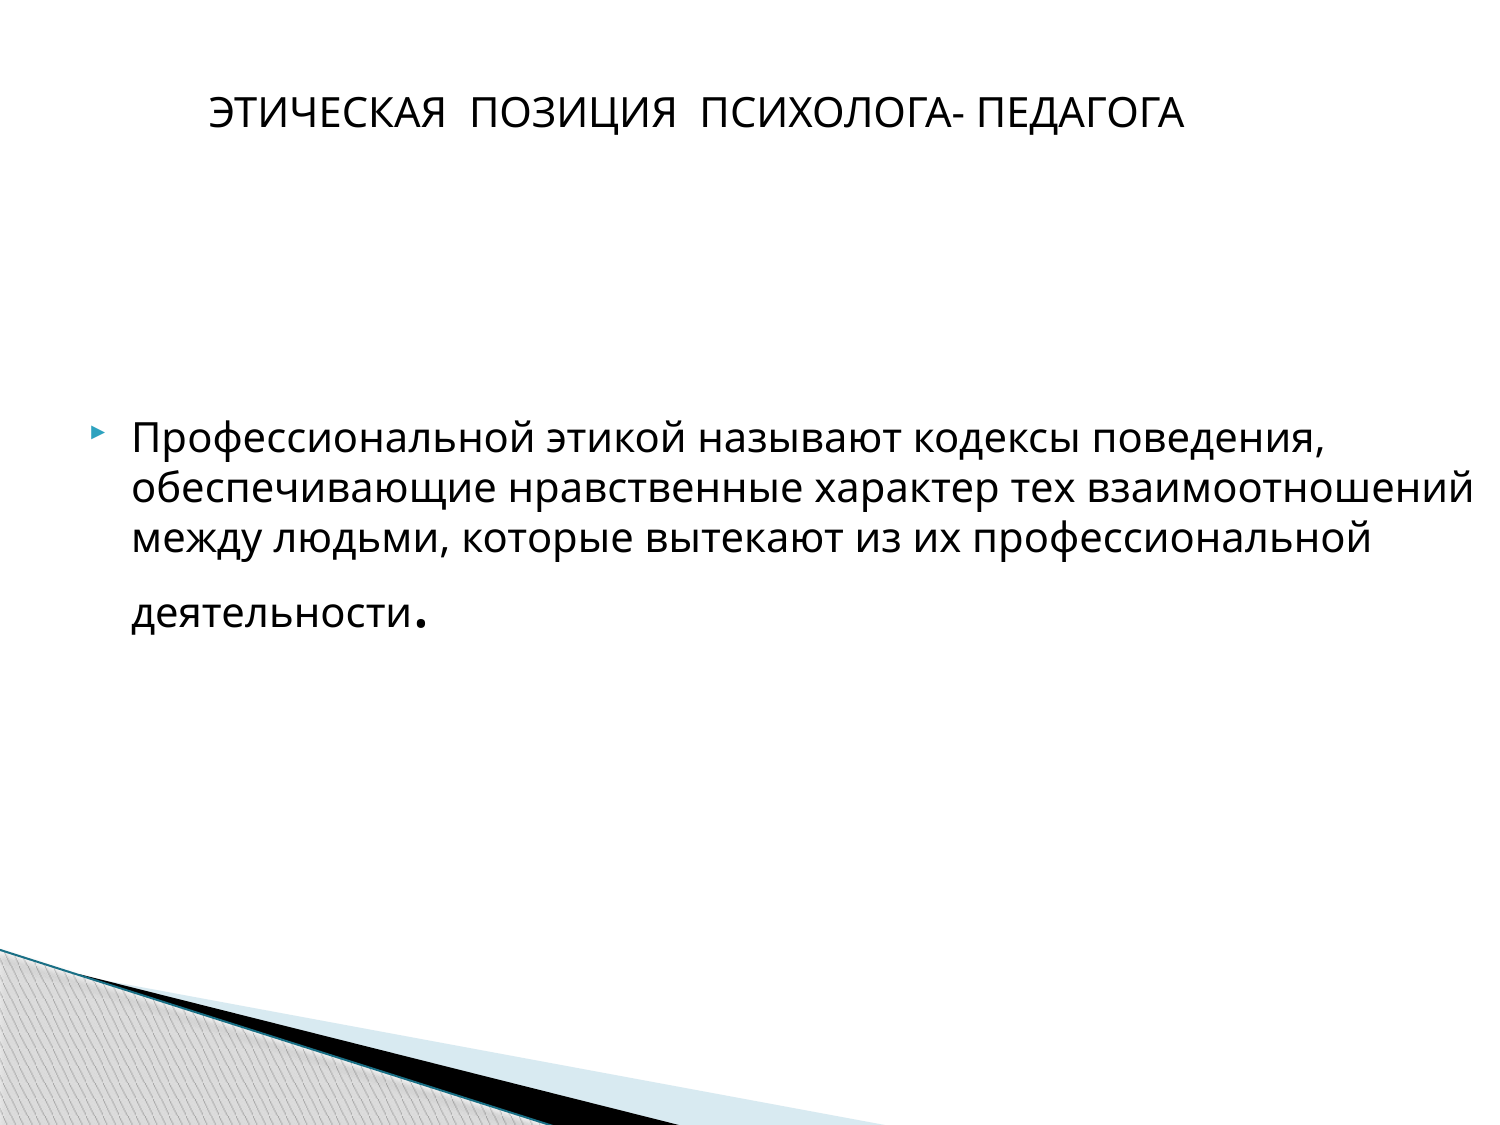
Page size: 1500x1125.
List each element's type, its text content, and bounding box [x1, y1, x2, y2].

text_box ЭТИЧЕСКАЯ ПОЗИЦИЯ ПСИХОЛОГА- ПЕДАГОГА [147, 78, 1247, 143]
list Профессиональной этикой называют кодексы поведения, обеспечивающие нравственные характер тех взаимоотношений между людьми, которые вытекают из их профессиональной деятельности. [56, 403, 1500, 1125]
